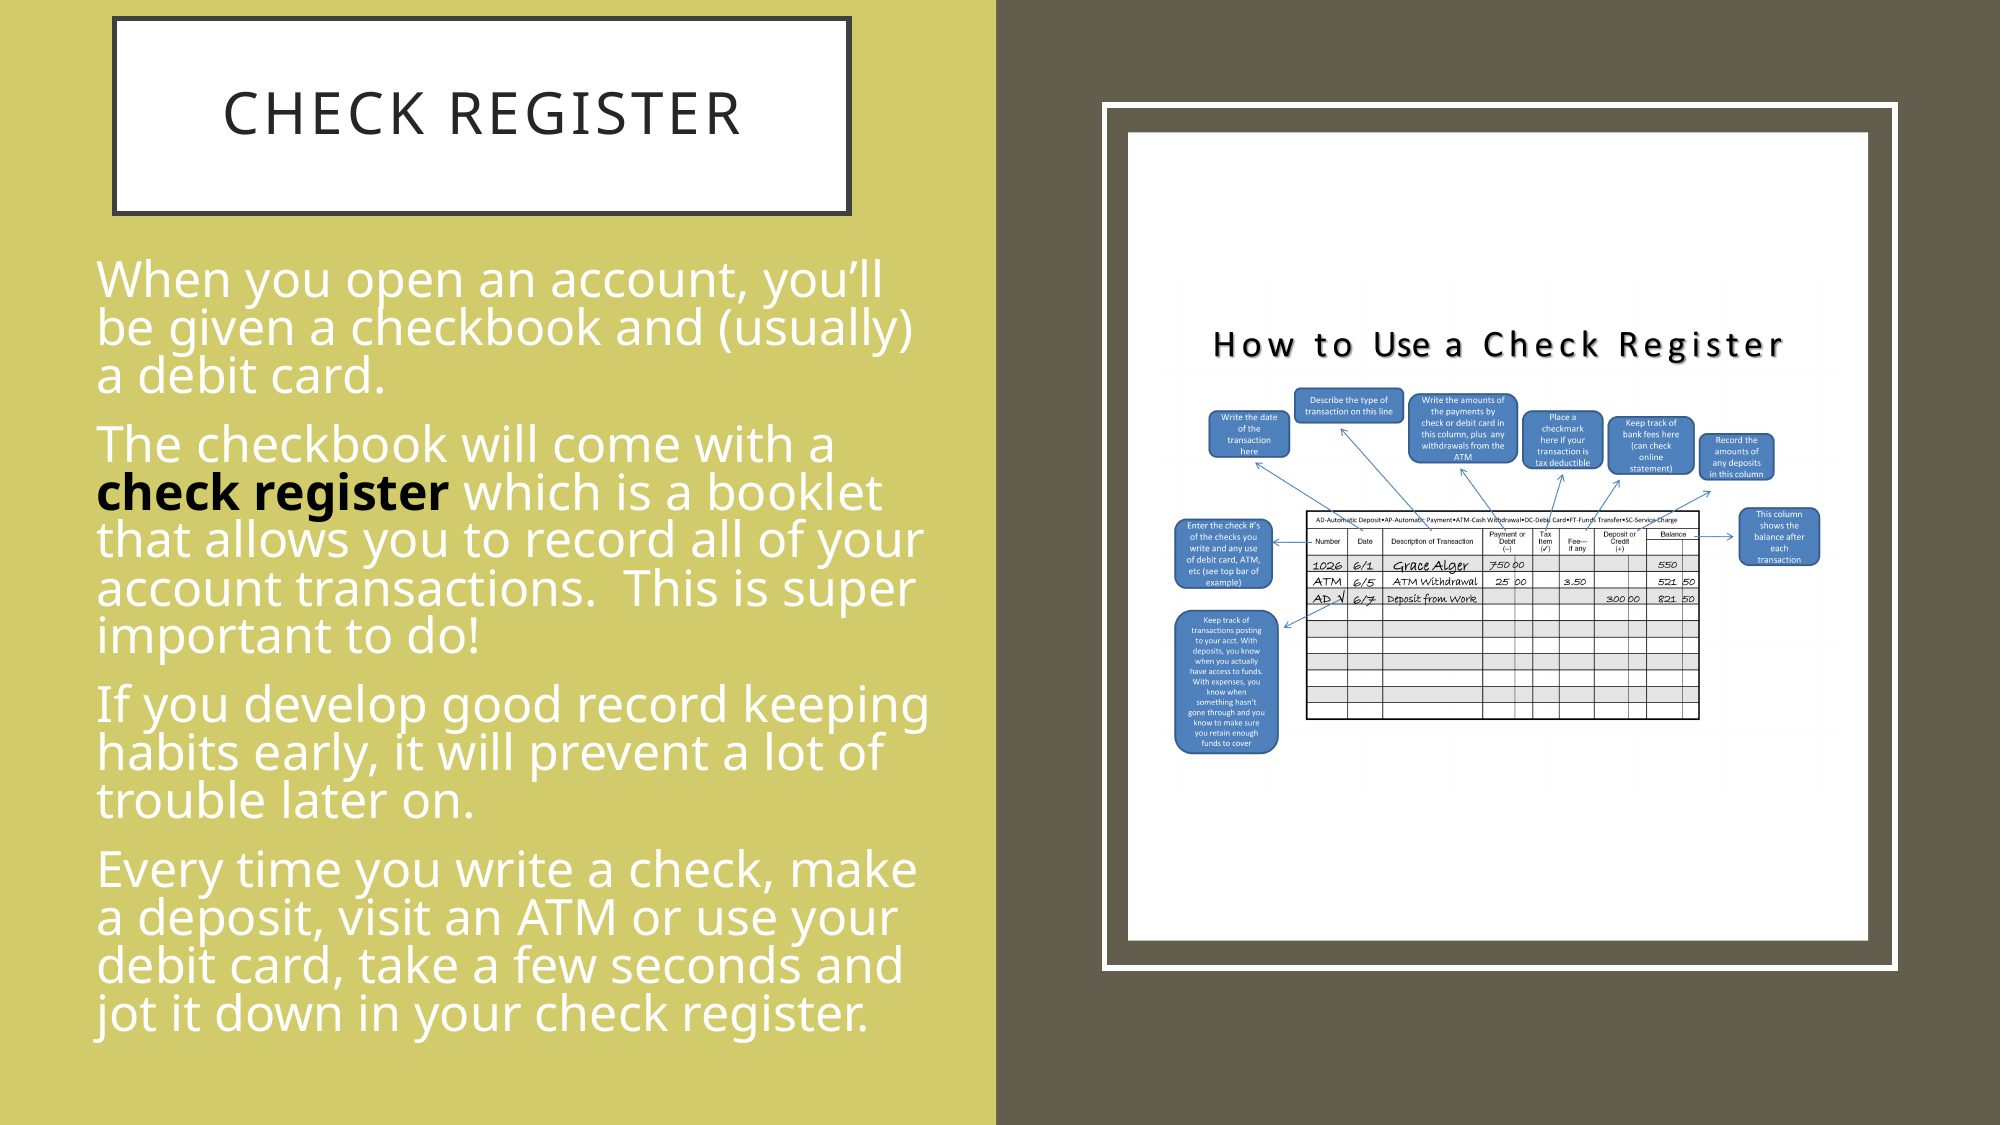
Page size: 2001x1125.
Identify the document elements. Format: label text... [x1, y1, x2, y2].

picture [1158, 280, 1842, 793]
title Check register [112, 16, 852, 216]
text_box [0, 0, 997, 1125]
text_box [1127, 131, 1869, 942]
text_box [1103, 104, 1896, 969]
list When you open an account, you’ll be given a checkbook and (usually) a debit card. The checkbook will come with a check register which is a booklet that allows you to record all of your account transactions. This is super important to do! If you develop good record keeping habits early, it will prevent a lot of trouble later on. Every time you write a check, make a deposit, visit an ATM or use your debit card, take a few seconds and jot it down in your check register. [43, 251, 955, 1075]
